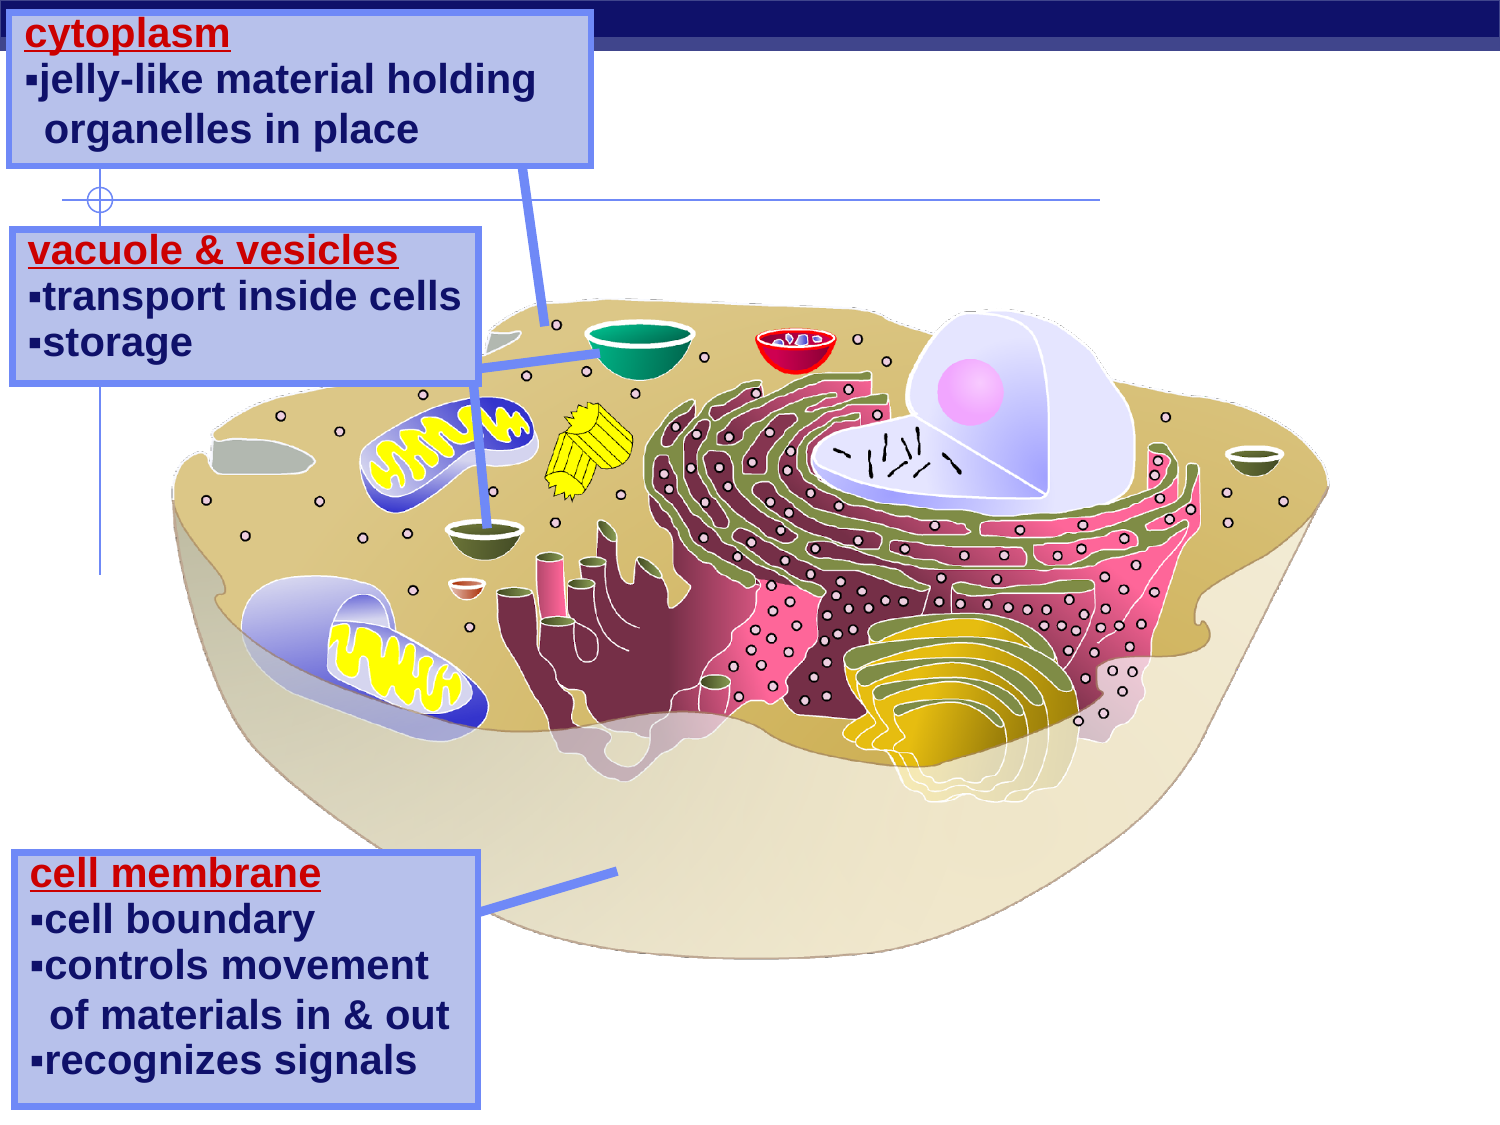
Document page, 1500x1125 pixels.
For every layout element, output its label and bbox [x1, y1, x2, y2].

picture [164, 280, 1336, 972]
text_box [9, 12, 592, 231]
text_box [12, 229, 601, 529]
text_box [14, 852, 618, 1107]
